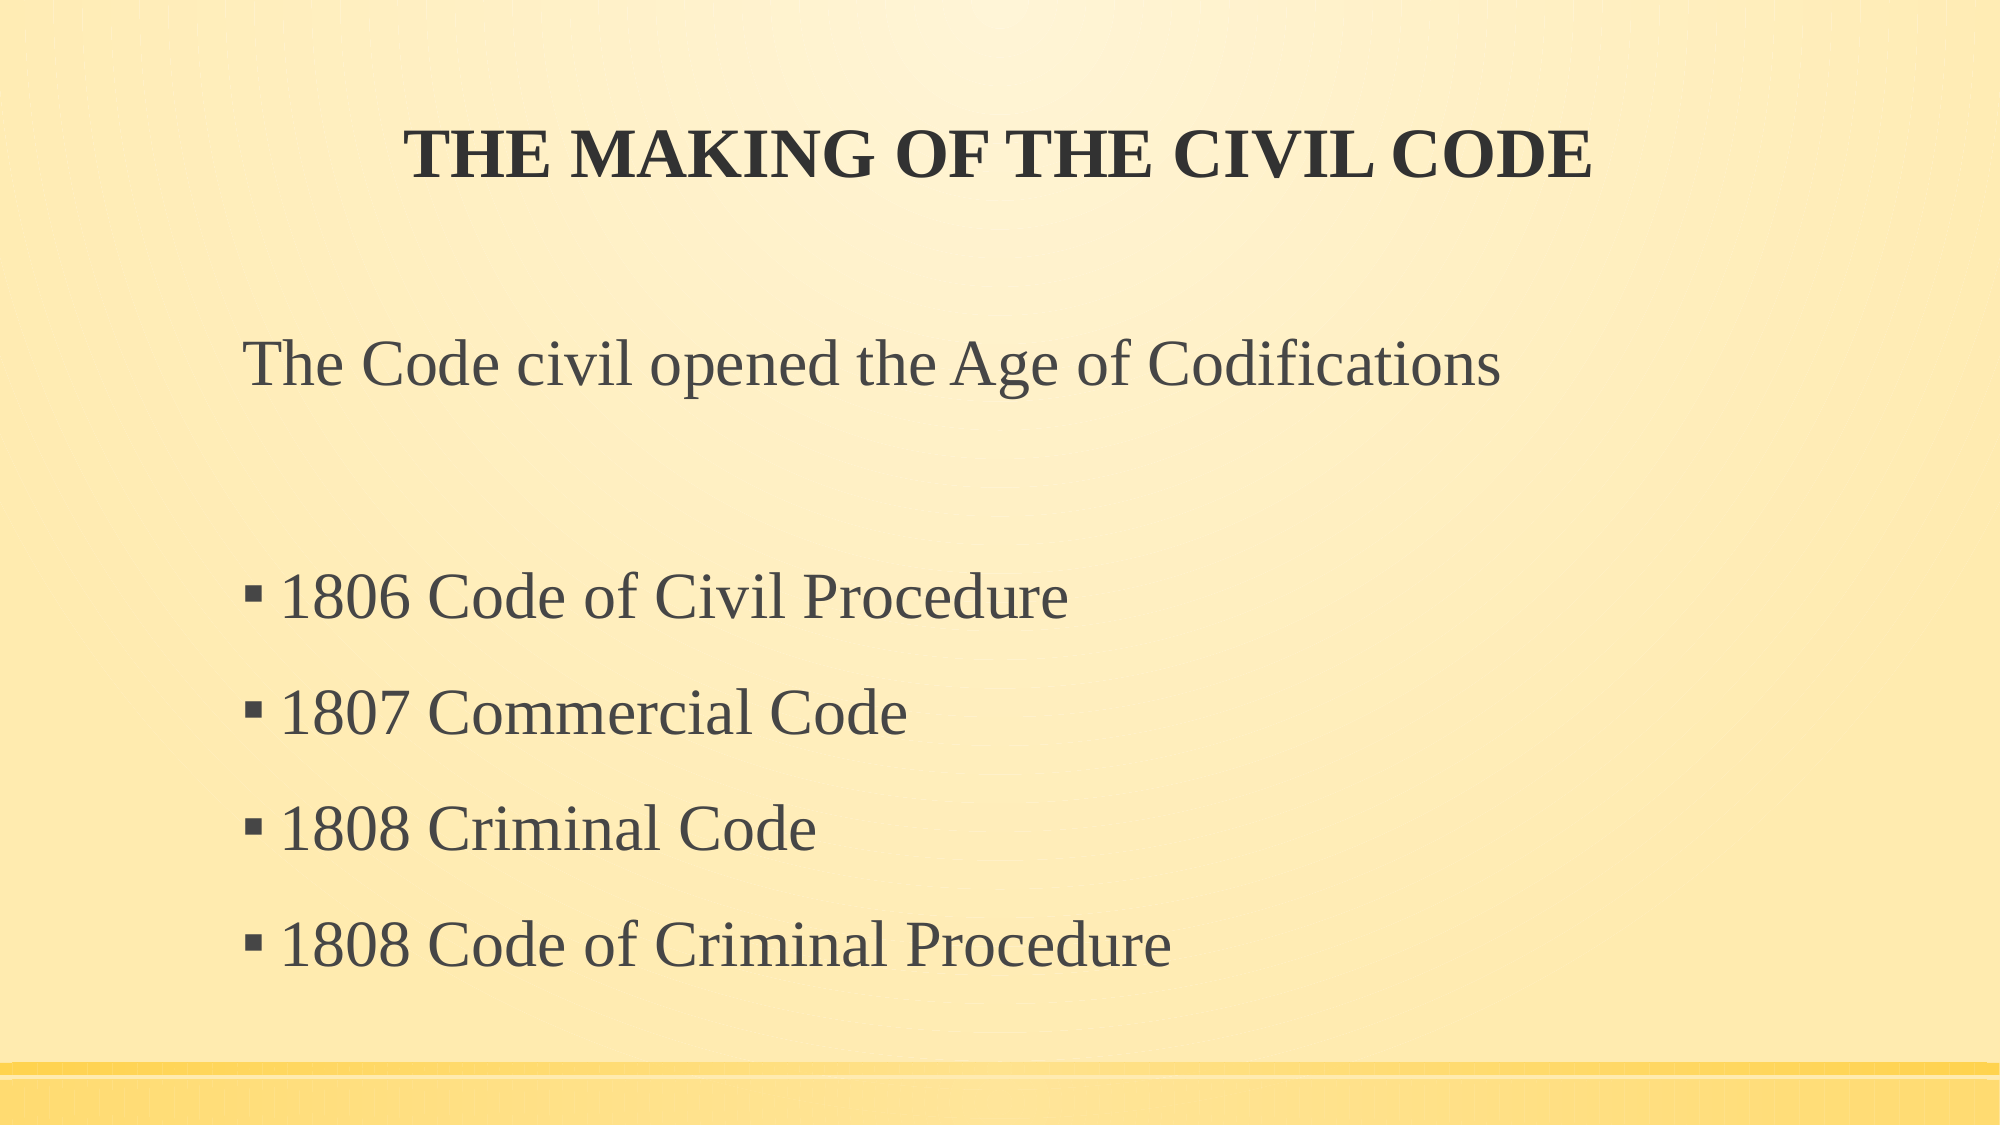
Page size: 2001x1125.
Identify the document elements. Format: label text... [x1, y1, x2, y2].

title THE MAKING OF THE CIVIL CODE [218, 76, 1780, 201]
list The Code civil opened the Age of Codifications 1806 Code of Civil Procedure 1807 Commercial Code 1808 Criminal Code 1808 Code of Criminal Procedure [219, 311, 1780, 990]
